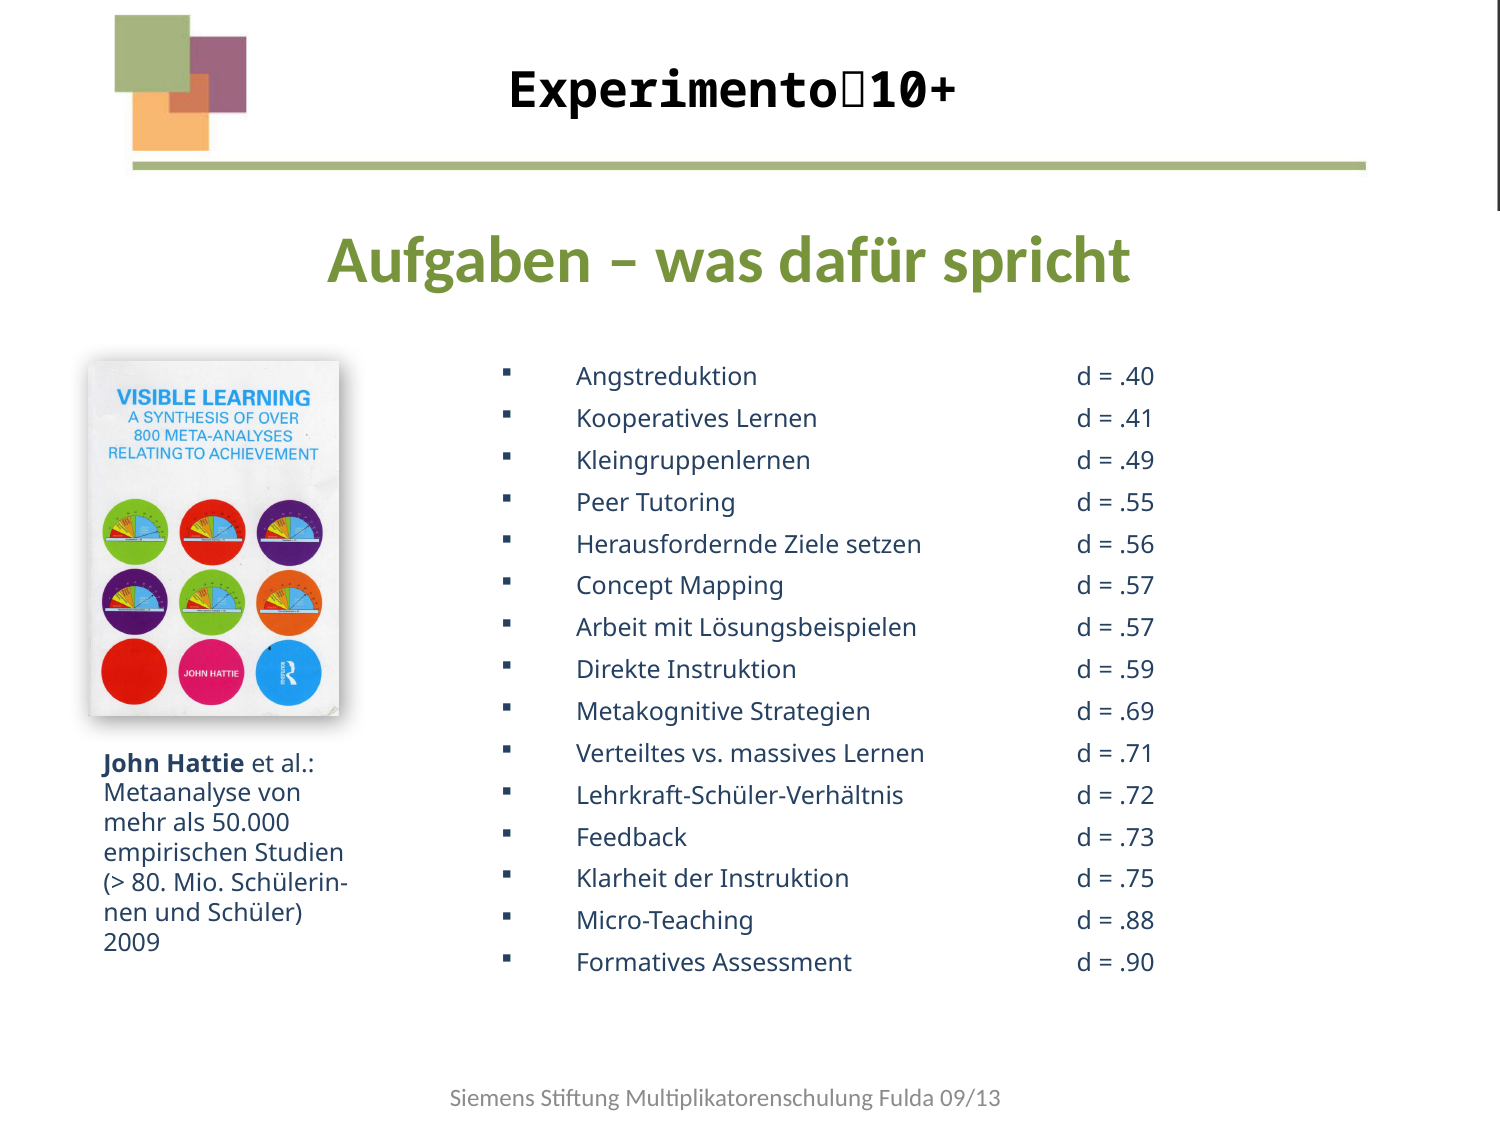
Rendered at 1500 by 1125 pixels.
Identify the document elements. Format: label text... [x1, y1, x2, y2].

text_box John Hattie et al.: Metaanalyse von mehr als 50.000 empirischen Studien (> 80. Mio. Schülerin-nen und Schüler) 2009 [88, 739, 372, 964]
picture [88, 361, 340, 717]
footer Siemens Stiftung Multiplikatorenschulung Fulda 09/13 [395, 1066, 1057, 1125]
text_box Angstreduktion d = .40 Kooperatives Lernen d = .41 Kleingruppenlernen d = .49 Peer Tutoring d = .55 Herausfordernde Ziele setzen d = .56 Concept Mapping d = .57 Arbeit mit Lösungsbeispielen d = .57 Direkte Instruktion d = .59 Metakognitive Strategien d = .69 Verteiltes vs. massives Lernen d = .71 Lehrkraft-Schüler-Verhältnis d = .72 Feedback d = .73 Klarheit der Instruktion d = .75 Micro-Teaching d = .88 Formatives Assessment d = .90 [486, 341, 1188, 985]
text_box Aufgaben – was dafür spricht [312, 219, 1164, 327]
picture [0, 0, 1500, 211]
